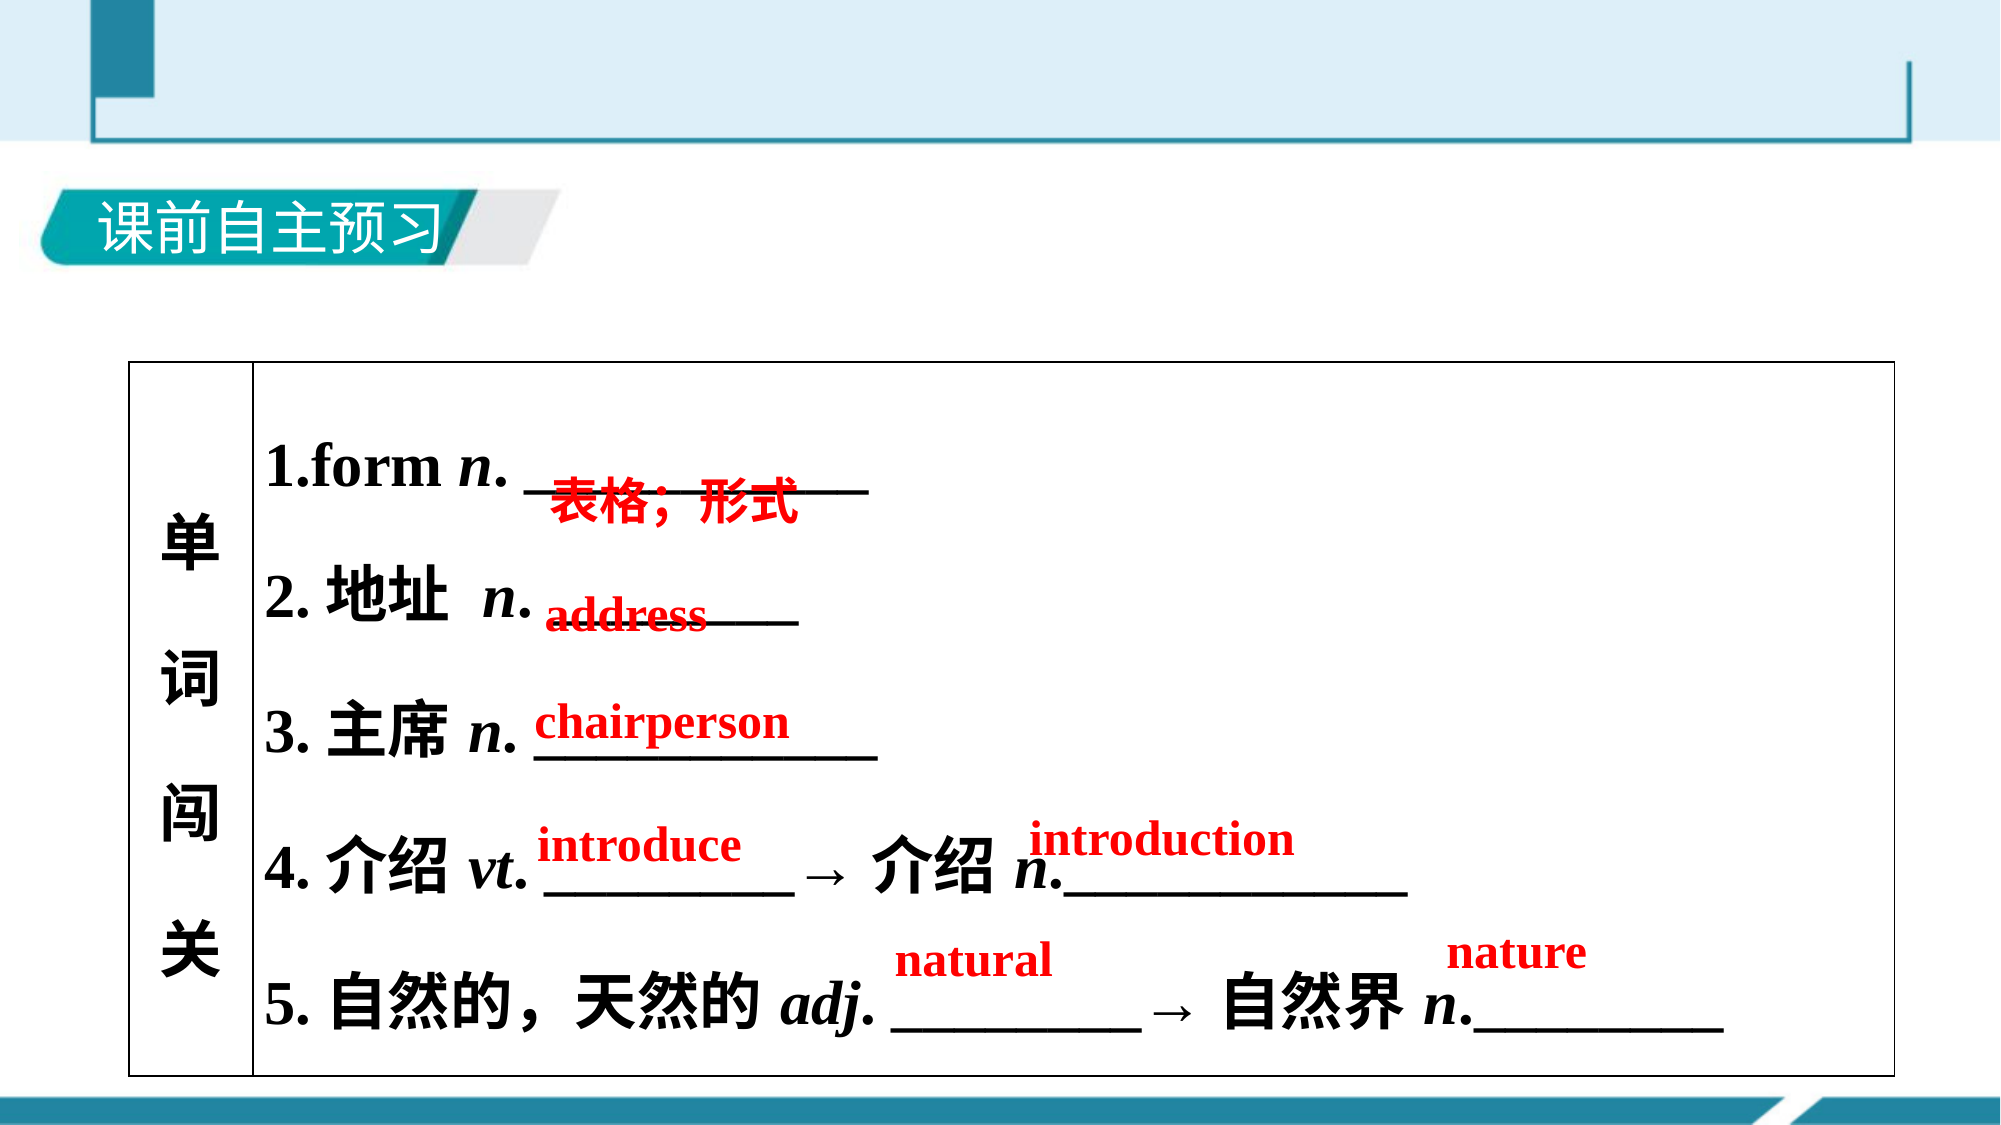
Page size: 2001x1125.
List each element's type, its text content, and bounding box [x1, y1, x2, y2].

text_box 表格；形式 [535, 461, 865, 537]
picture [0, 0, 2001, 1125]
text_box introduction [1014, 798, 1311, 873]
text_box address [529, 574, 785, 650]
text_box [19, 171, 612, 283]
table_header 1.form n. ___________ 2.地址 n. ________ 3.主席n. ___________ 4.介绍vt. ________→介绍n.___________ 5.自然的，天然的adj. ________→自然界n.________ [254, 363, 1894, 1075]
text_box introduce [522, 803, 757, 879]
text_box chairperson [519, 681, 806, 756]
text_box nature [1431, 911, 1603, 987]
text_box natural [879, 919, 1068, 994]
table_header 单词闯关 [130, 363, 252, 1075]
